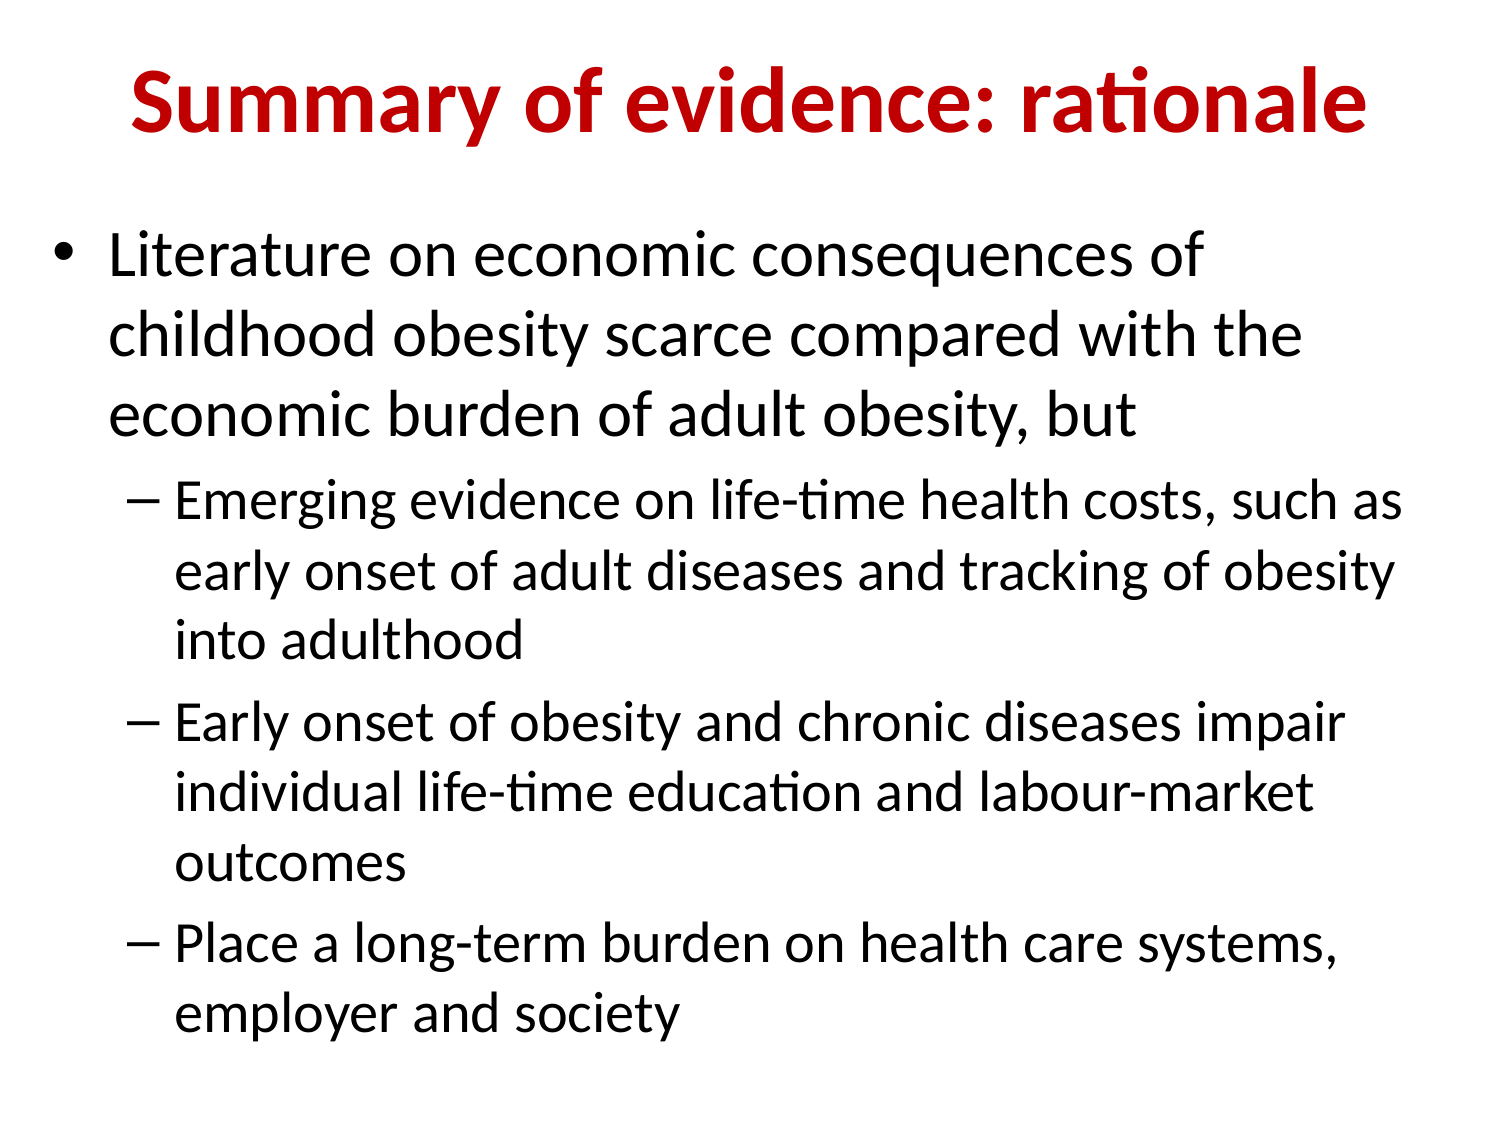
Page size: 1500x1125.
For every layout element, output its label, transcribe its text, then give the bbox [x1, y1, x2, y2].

title Summary of evidence: rationale [75, 23, 1425, 166]
list Literature on economic consequences of childhood obesity scarce compared with the economic burden of adult obesity, but Emerging evidence on life-time health costs, such as early onset of adult diseases and tracking of obesity into adulthood Early onset of obesity and chronic diseases impair individual life-time education and labour-market outcomes Place a long-term burden on health care systems, employer and society [37, 202, 1459, 1090]
